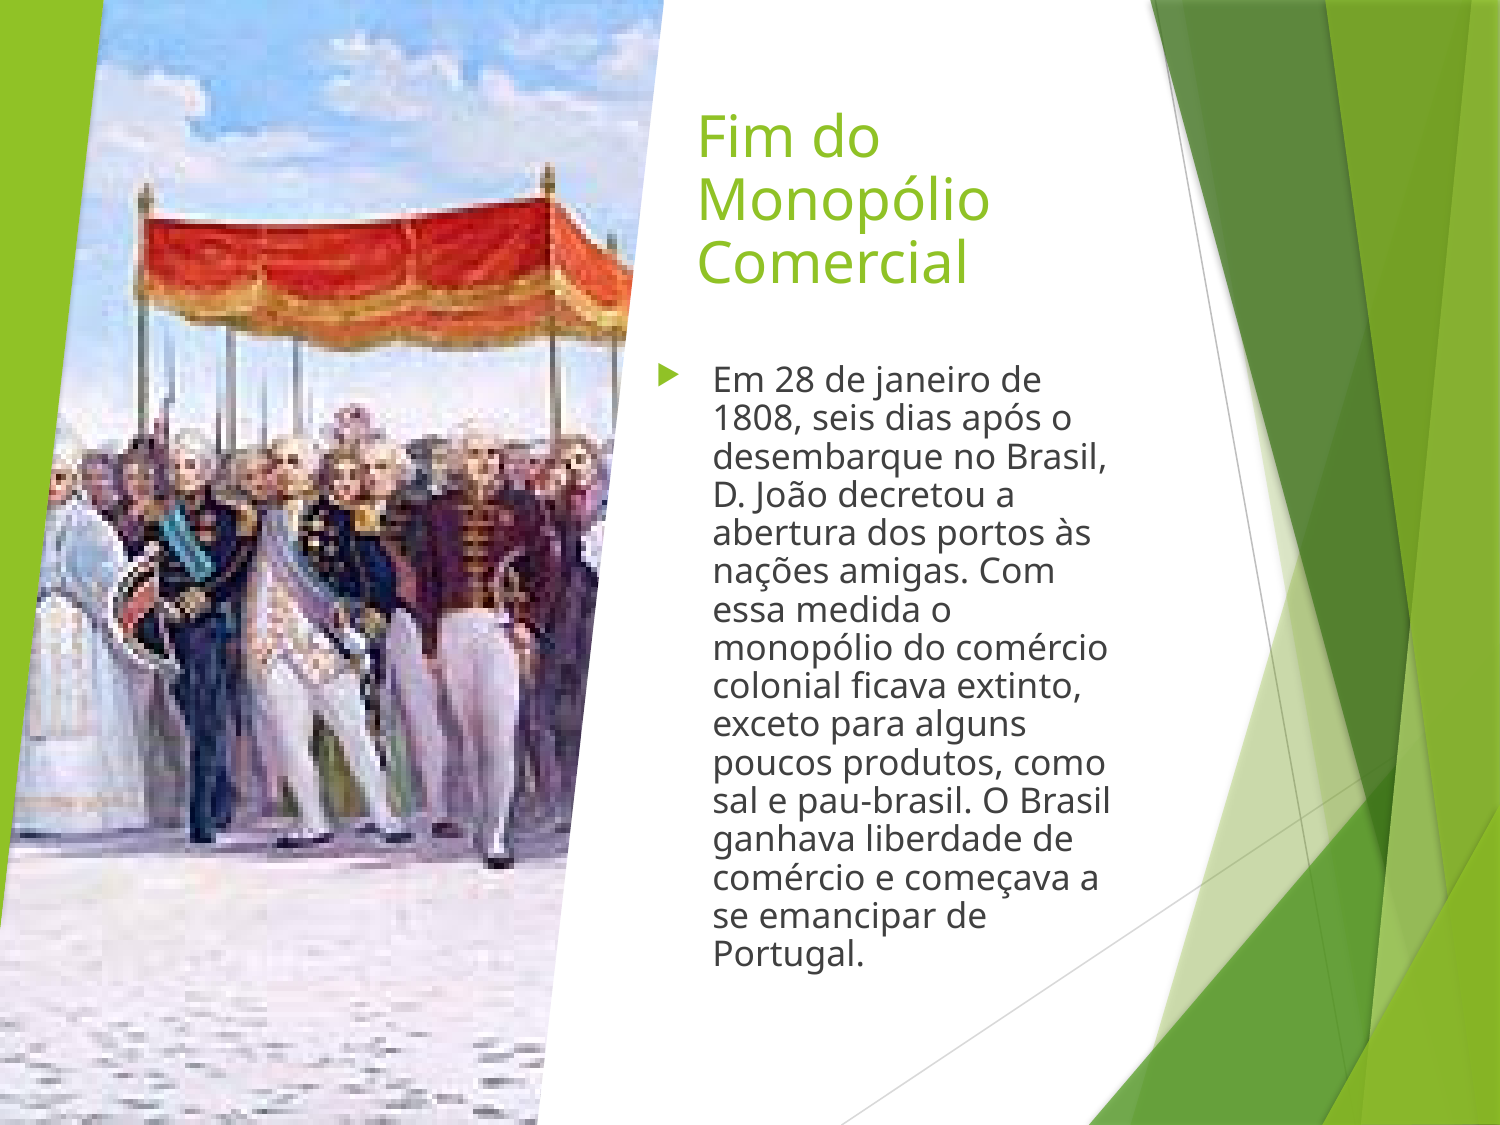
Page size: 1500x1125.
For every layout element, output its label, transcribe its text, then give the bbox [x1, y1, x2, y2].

title Fim do Monopólio Comercial [681, 99, 1141, 317]
list Em 28 de janeiro de 1808, seis dias após o desembarque no Brasil, D. João decretou a abertura dos portos às nações amigas. Com essa medida o monopólio do comércio colonial ficava extinto, exceto para alguns poucos produtos, como sal e pau-brasil. O Brasil ganhava liberdade de comércio e começava a se emancipar de Portugal. [670, 354, 1141, 992]
picture [0, 0, 665, 1125]
